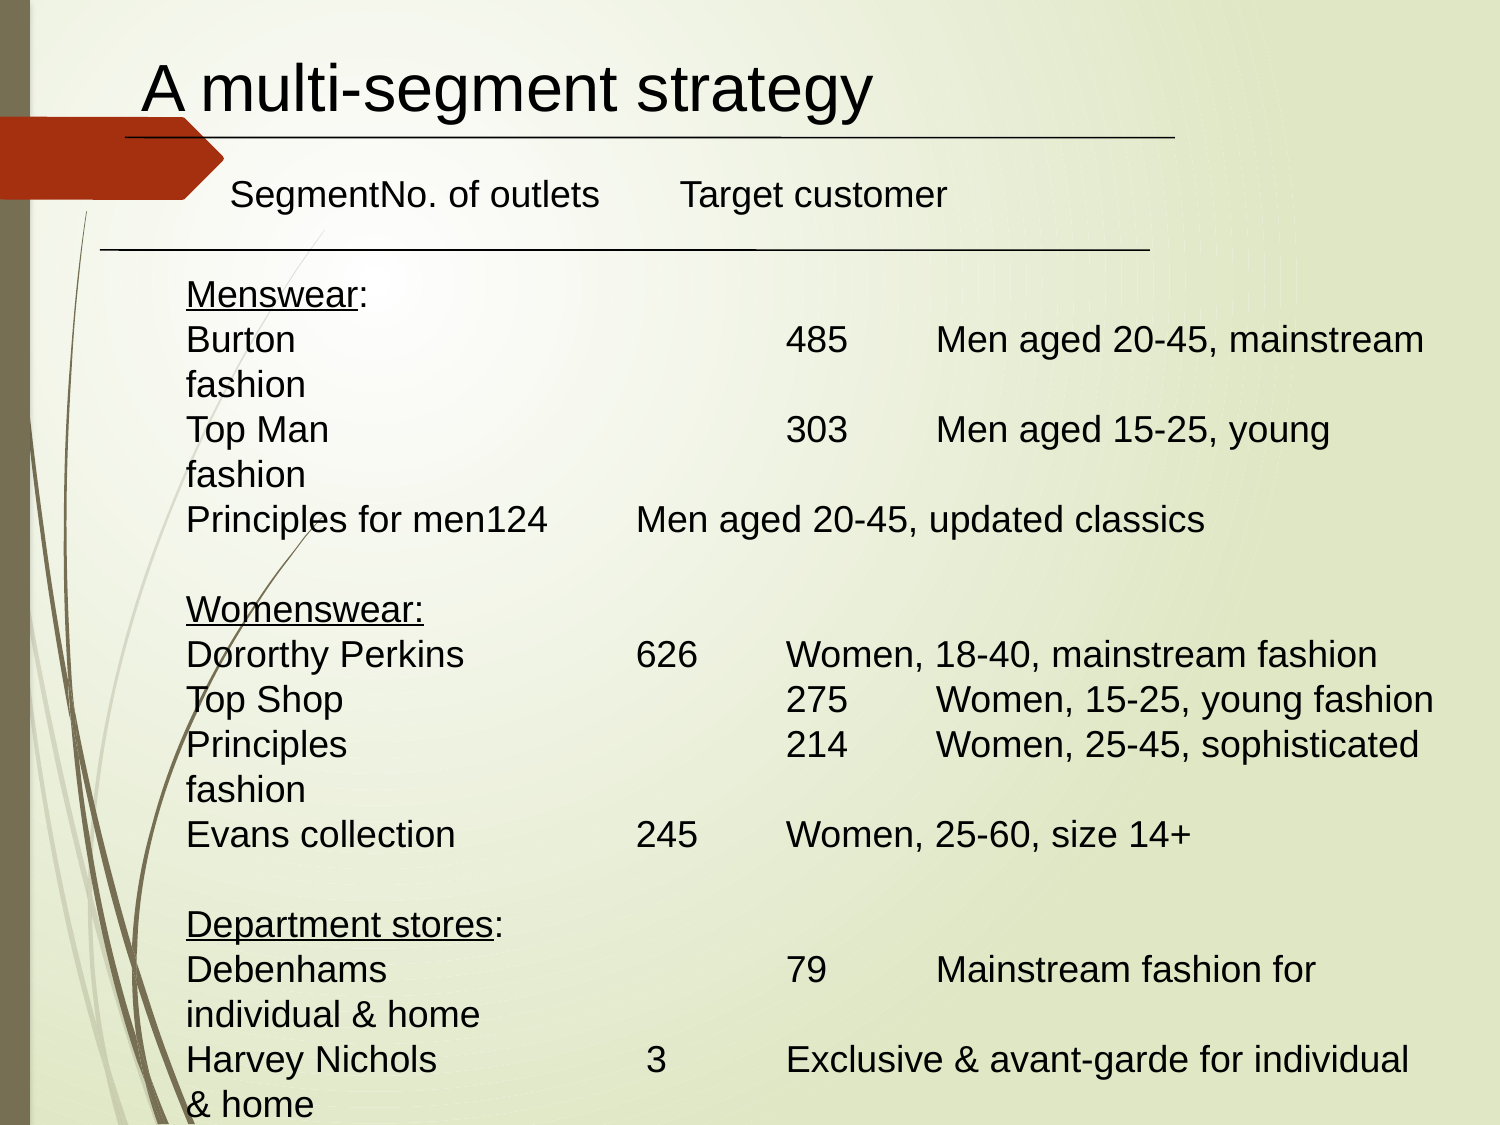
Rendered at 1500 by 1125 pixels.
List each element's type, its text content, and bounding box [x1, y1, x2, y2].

text_box Segment No. of outlets Target customer [214, 162, 964, 223]
text_box Menswear: Burton 485 Men aged 20-45, mainstream fashion Top Man 303 Men aged 15-25, young fashion Principles for men 124 Men aged 20-45, updated classics Womenswear: Dororthy Perkins 626 Women, 18-40, mainstream fashion Top Shop 275 Women, 15-25, young fashion Principles 214 Women, 25-45, sophisticated fashion Evans collection 245 Women, 25-60, size 14+ Department stores: Debenhams 79 Mainstream fashion for individual & home Harvey Nichols 3 Exclusive & avant-garde for individual & home Sport & Leisure: Champion sport 112 Sports clothing, footwear for men and women <35, and children [171, 262, 1459, 1125]
text_box A multi-segment strategy [126, 37, 890, 133]
